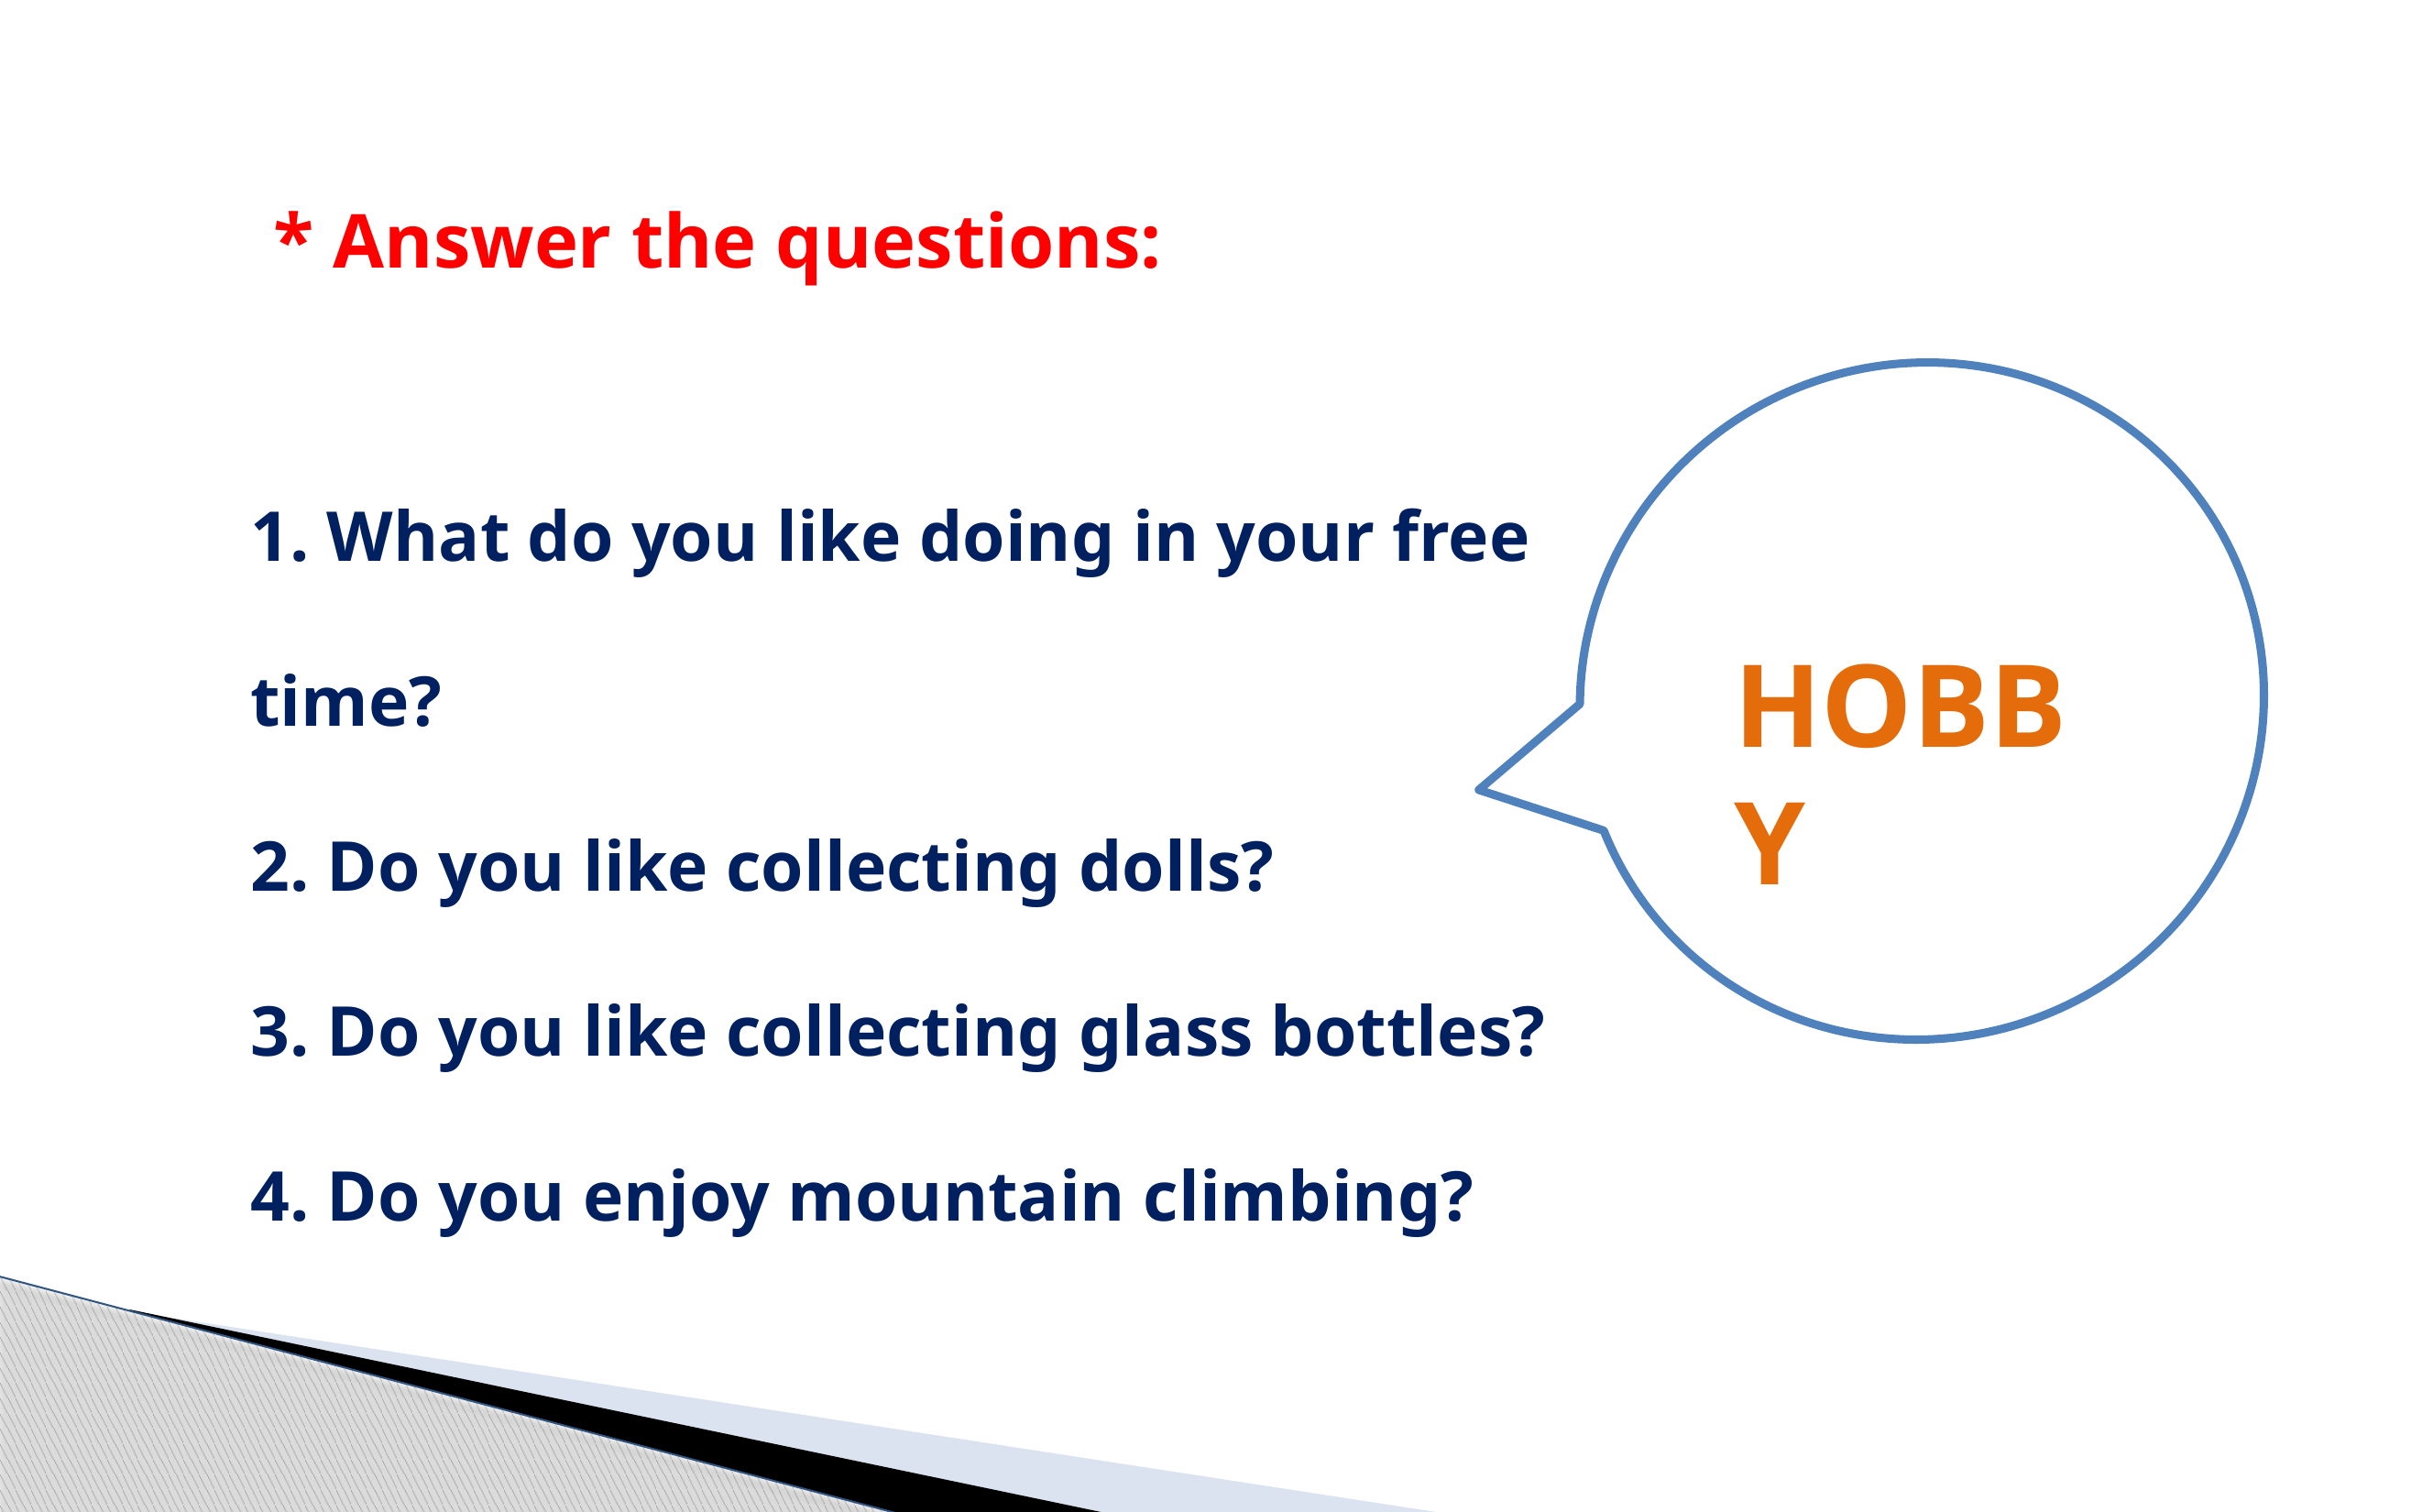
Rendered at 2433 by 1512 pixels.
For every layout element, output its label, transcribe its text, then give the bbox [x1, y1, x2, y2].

text_box * Answer the questions: [254, 183, 1308, 293]
text_box HOBBY [1720, 626, 2143, 915]
text_box [1474, 358, 2269, 1045]
text_box 1. What do you like doing in your free time? 2. Do you like collecting dolls? 3. Do you like collecting glass bottles? 4. Do you enjoy mountain climbing? [231, 400, 1663, 1245]
